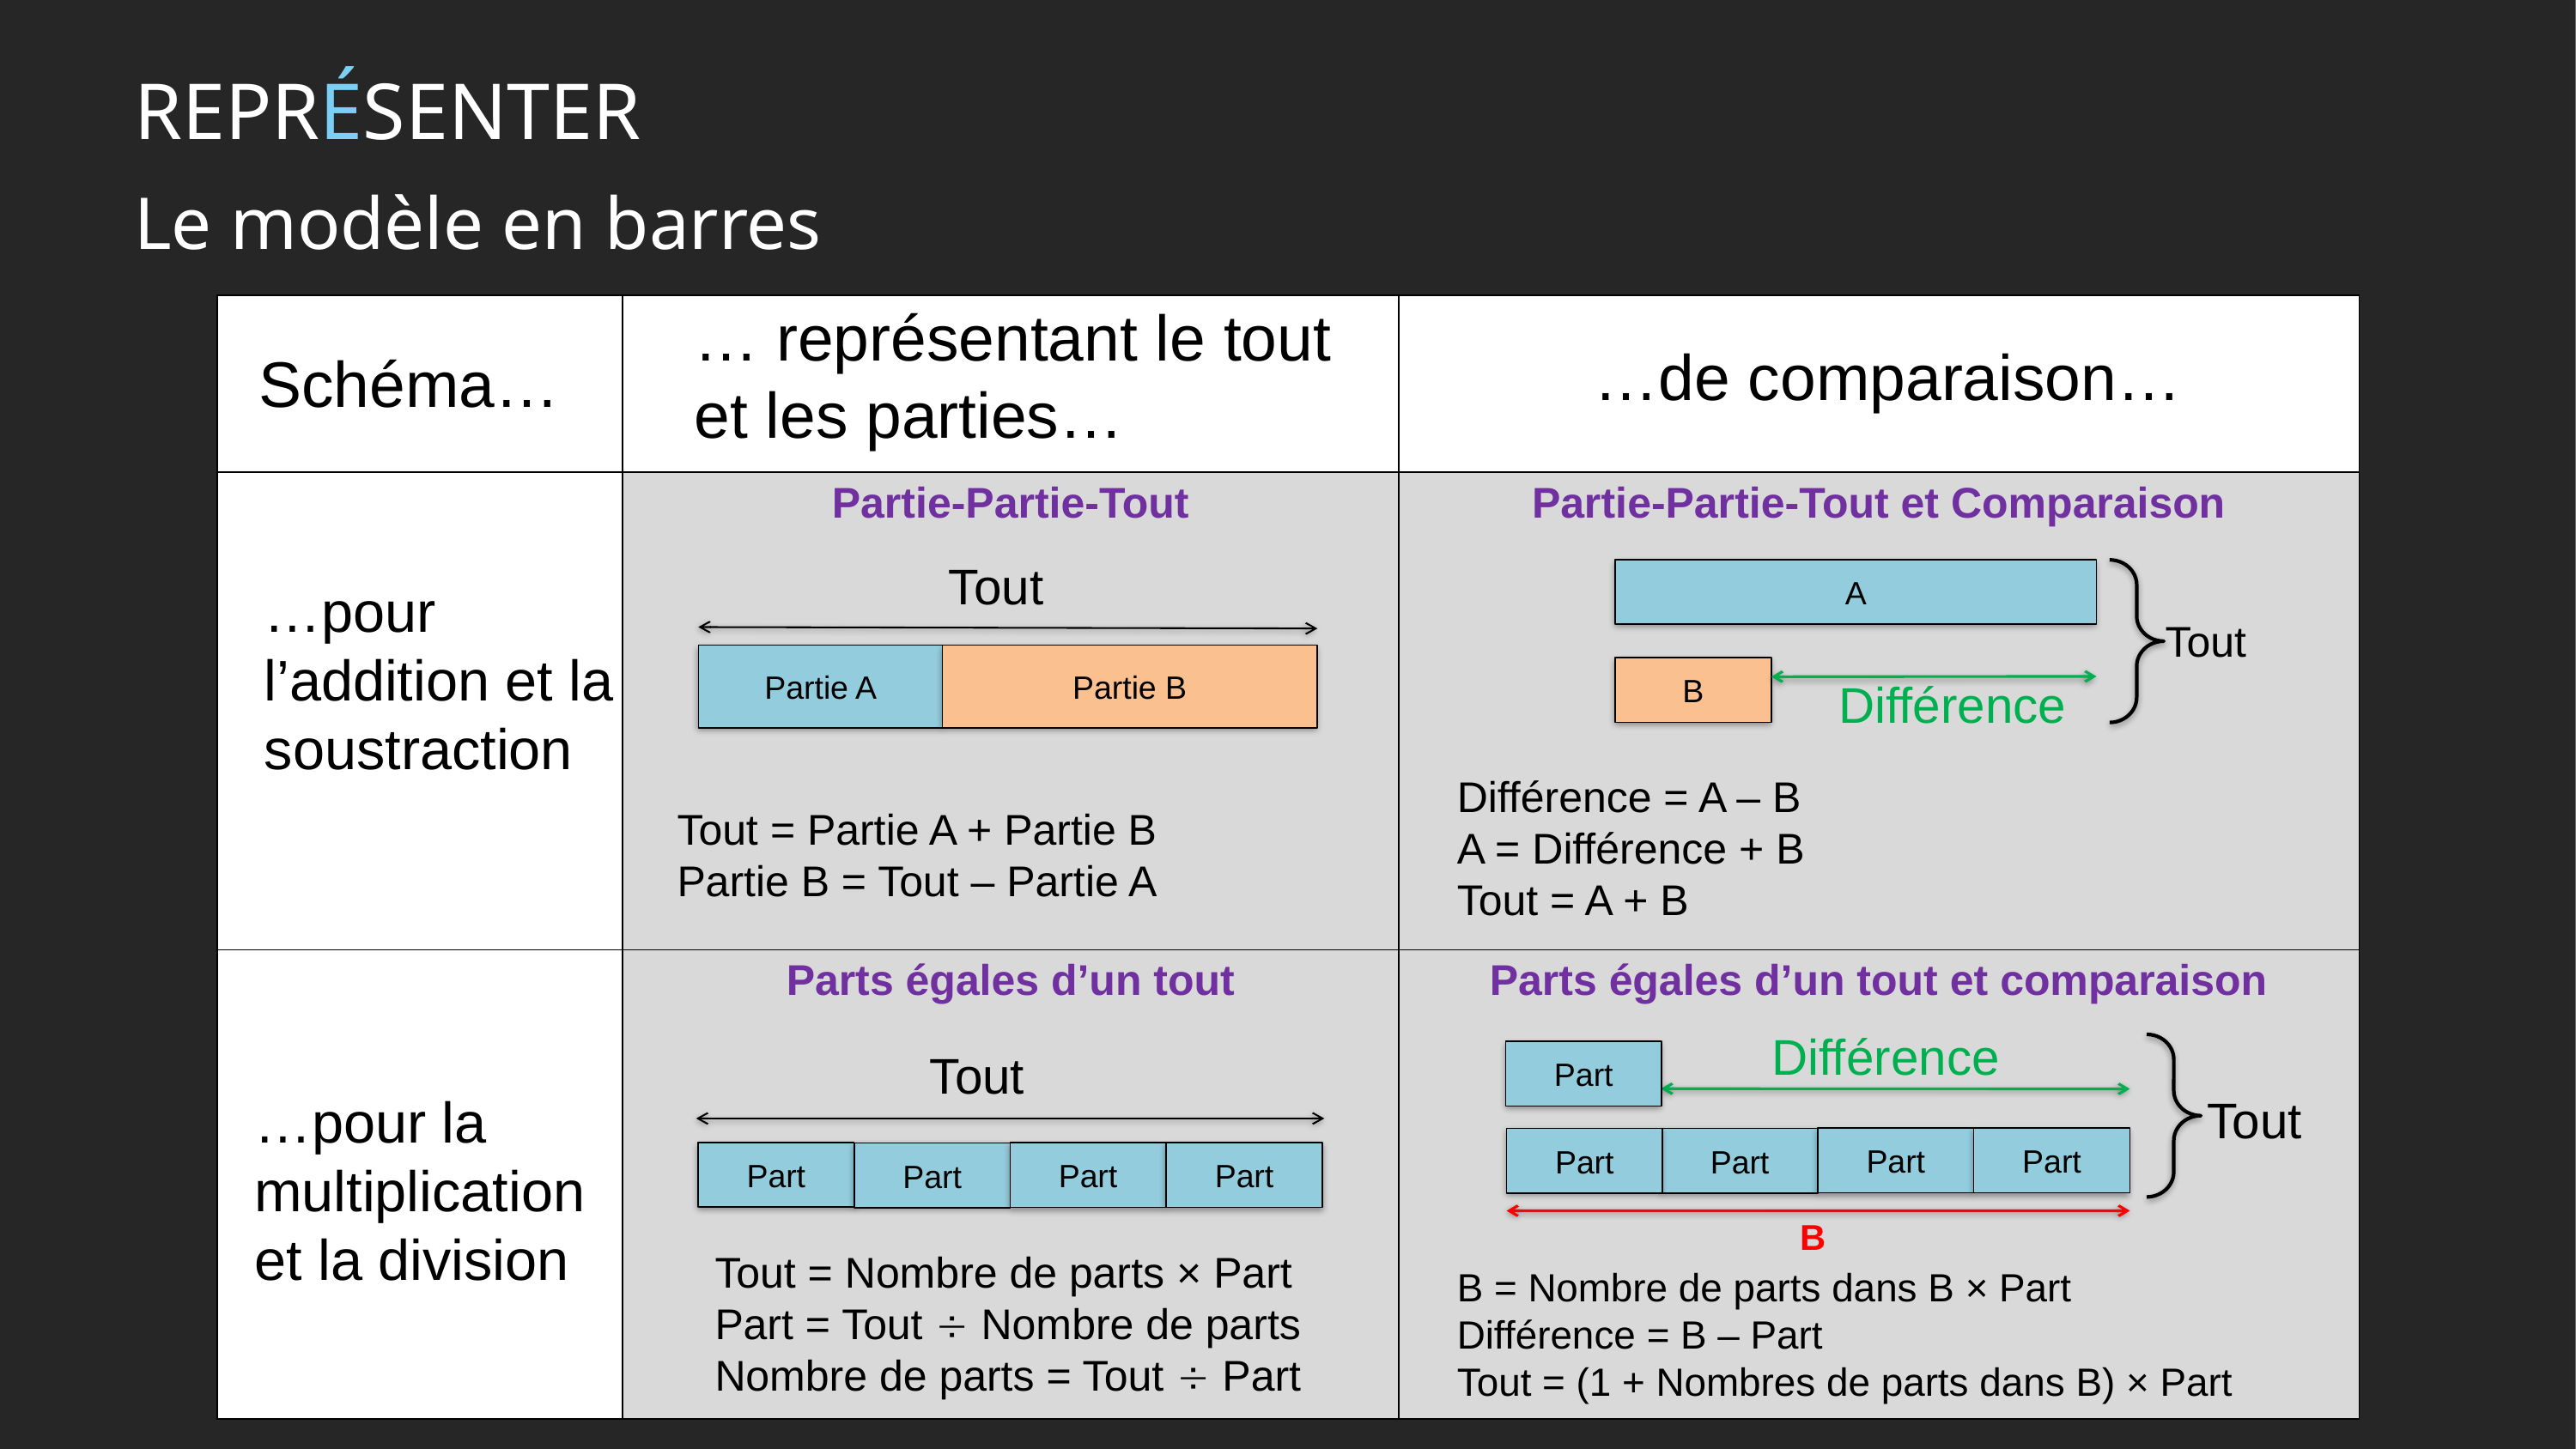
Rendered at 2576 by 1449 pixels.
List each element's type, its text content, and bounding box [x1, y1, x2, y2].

table_header [623, 296, 1398, 471]
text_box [1505, 1018, 2378, 1265]
table_cell Parts égales d’un tout [623, 950, 1398, 1418]
table_cell Parts égales d’un tout et comparaison [1400, 950, 2359, 1418]
text_box … représentant le tout et les parties… [681, 290, 1391, 458]
text_box B = Nombre de parts dans B × Part Différence = B – Part Tout = (1 + Nombres de parts dans B) × Part [1444, 1256, 2376, 1411]
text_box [696, 1037, 1423, 1409]
table_cell Partie-Partie-Tout et Comparaison [1400, 473, 2359, 949]
text_box …de comparaison… [1581, 329, 2263, 420]
text_box …pour la multiplication et la division [241, 1079, 646, 1298]
text_box REPRÉSENTER [111, 45, 2430, 174]
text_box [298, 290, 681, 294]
table_cell [218, 950, 622, 1418]
table_cell [218, 473, 622, 949]
text_box Le modèle en barres [111, 167, 2404, 248]
table_header [218, 296, 622, 471]
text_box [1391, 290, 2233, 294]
table_header [1400, 296, 2359, 471]
text_box …pour l’addition et la soustraction [252, 568, 654, 787]
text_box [1443, 559, 2336, 932]
text_box Schéma… [246, 336, 620, 427]
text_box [664, 548, 1318, 913]
table_cell Partie-Partie-Tout [623, 473, 1398, 949]
